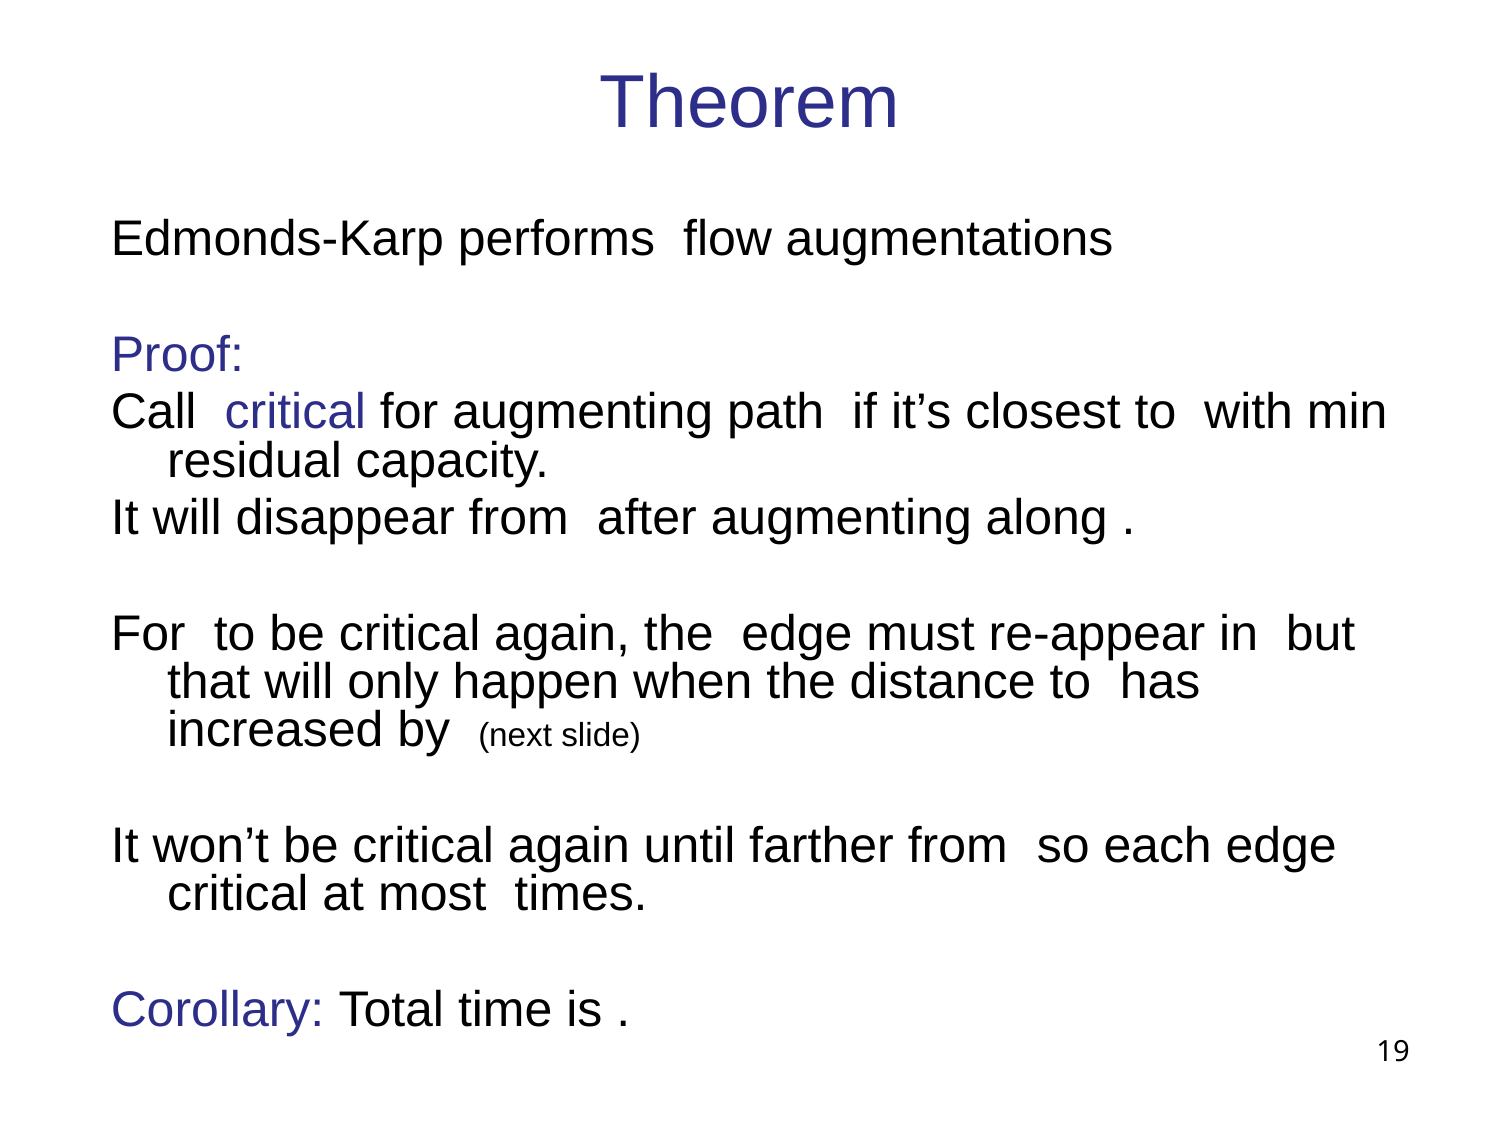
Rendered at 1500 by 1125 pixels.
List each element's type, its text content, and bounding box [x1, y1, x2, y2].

title Theorem [75, 45, 1425, 233]
slide_number 19 [1074, 1024, 1425, 1103]
